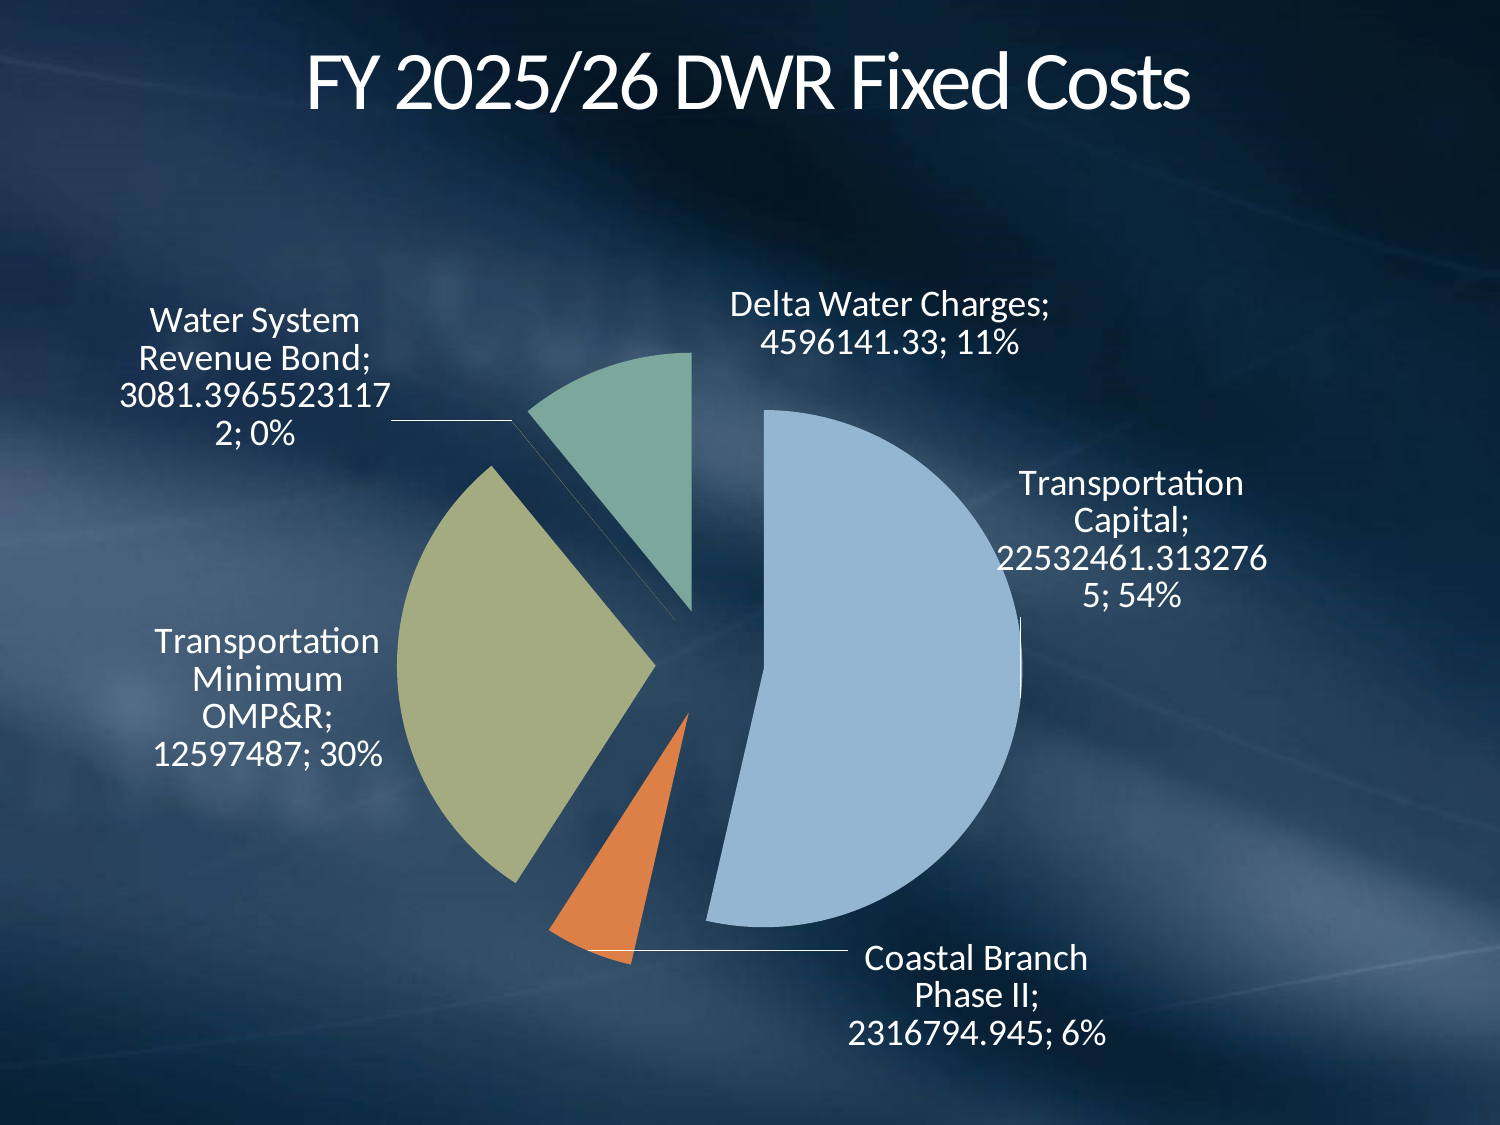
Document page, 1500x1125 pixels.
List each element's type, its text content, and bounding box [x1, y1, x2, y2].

chart [70, 193, 1430, 1125]
title FY 2025/26 DWR Fixed Costs [62, 37, 1438, 129]
picture [0, 0, 1500, 1125]
